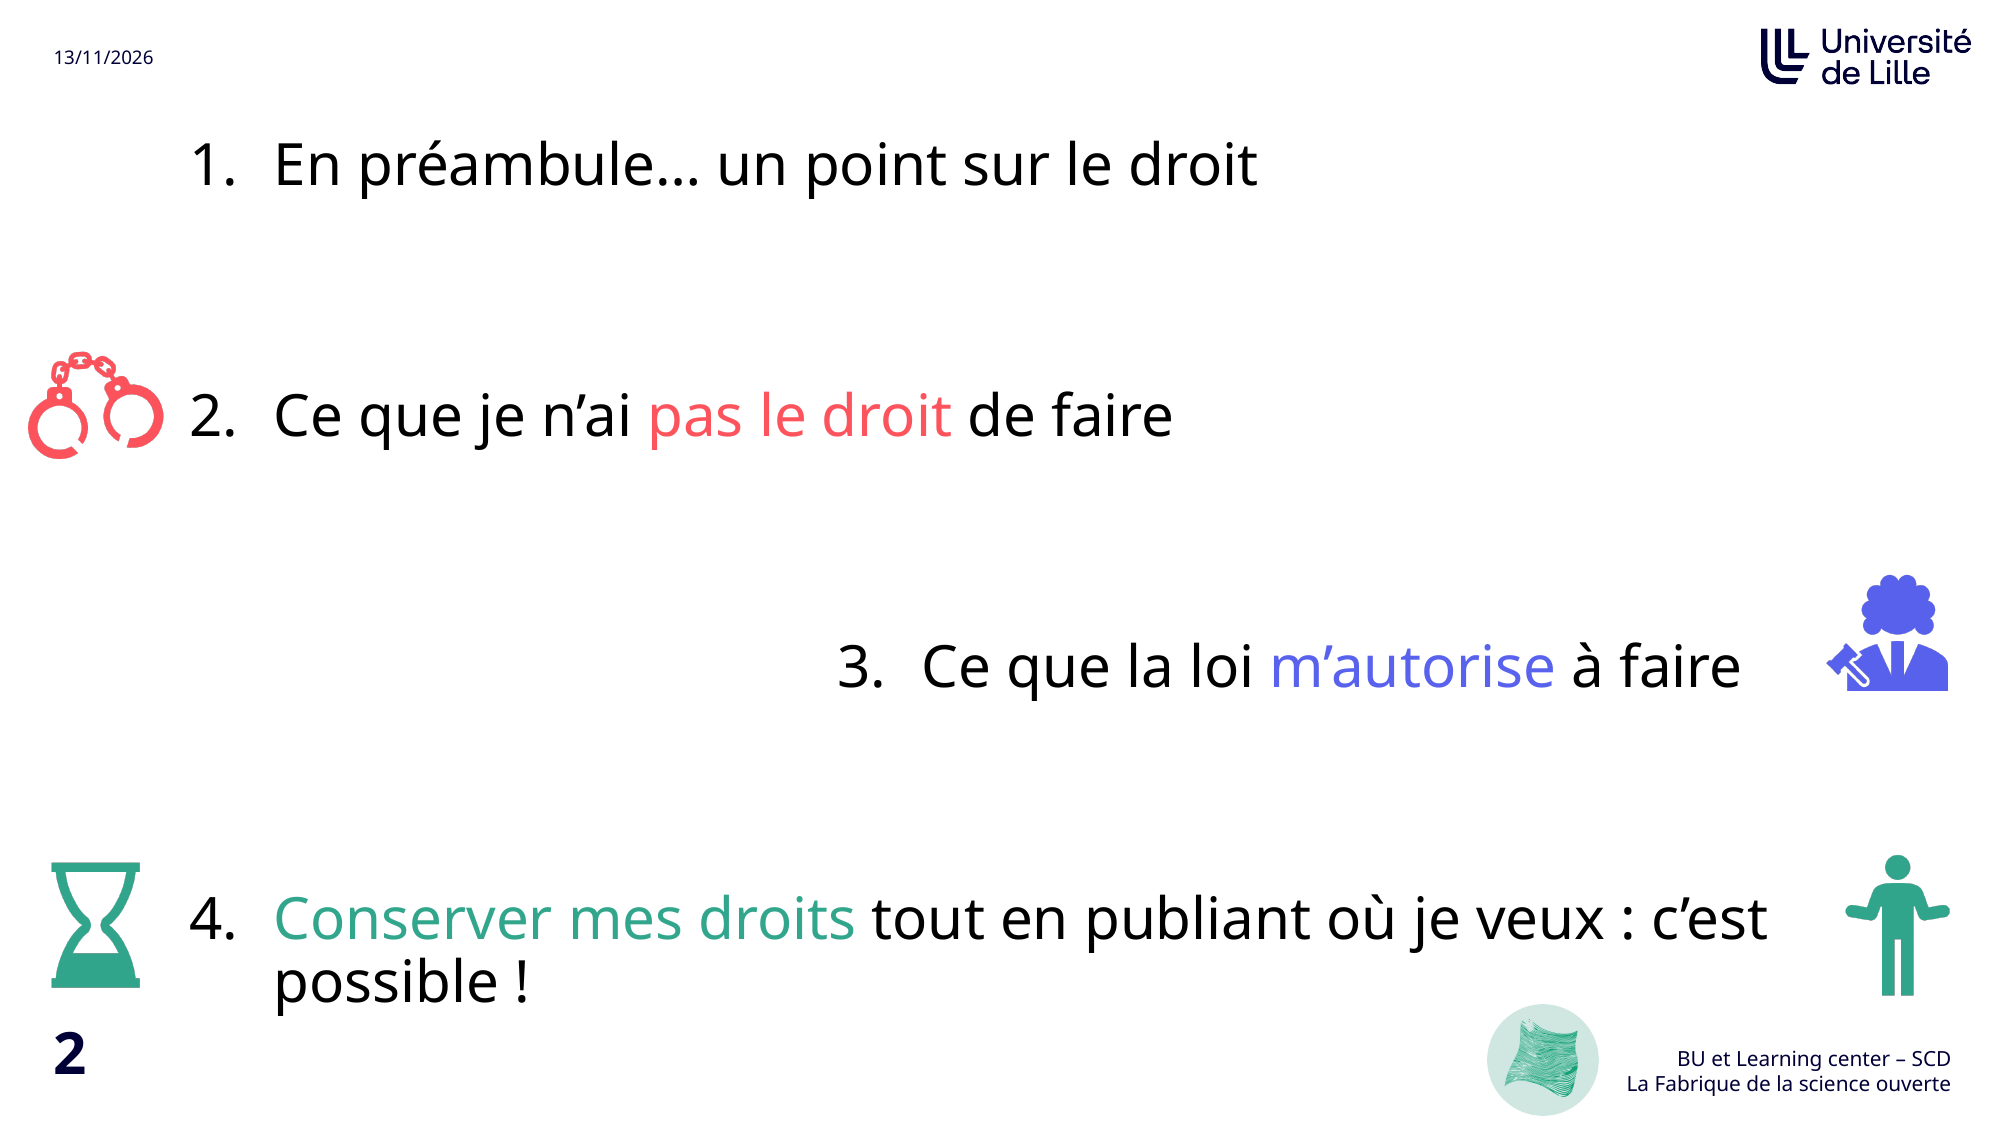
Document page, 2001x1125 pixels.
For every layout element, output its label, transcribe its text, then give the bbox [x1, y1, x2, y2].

list En préambule… un point sur le droit Ce que je n’ai pas le droit de faire Ce que la loi m’autorise à faire Conserver mes droits tout en publiant où je veux : c’est possible ! [112, 36, 1839, 1052]
picture [1822, 562, 1973, 713]
picture [1487, 1052, 1599, 1116]
picture [1822, 850, 1973, 1001]
picture [20, 850, 171, 1001]
picture [1731, 0, 2000, 114]
picture [20, 330, 171, 481]
